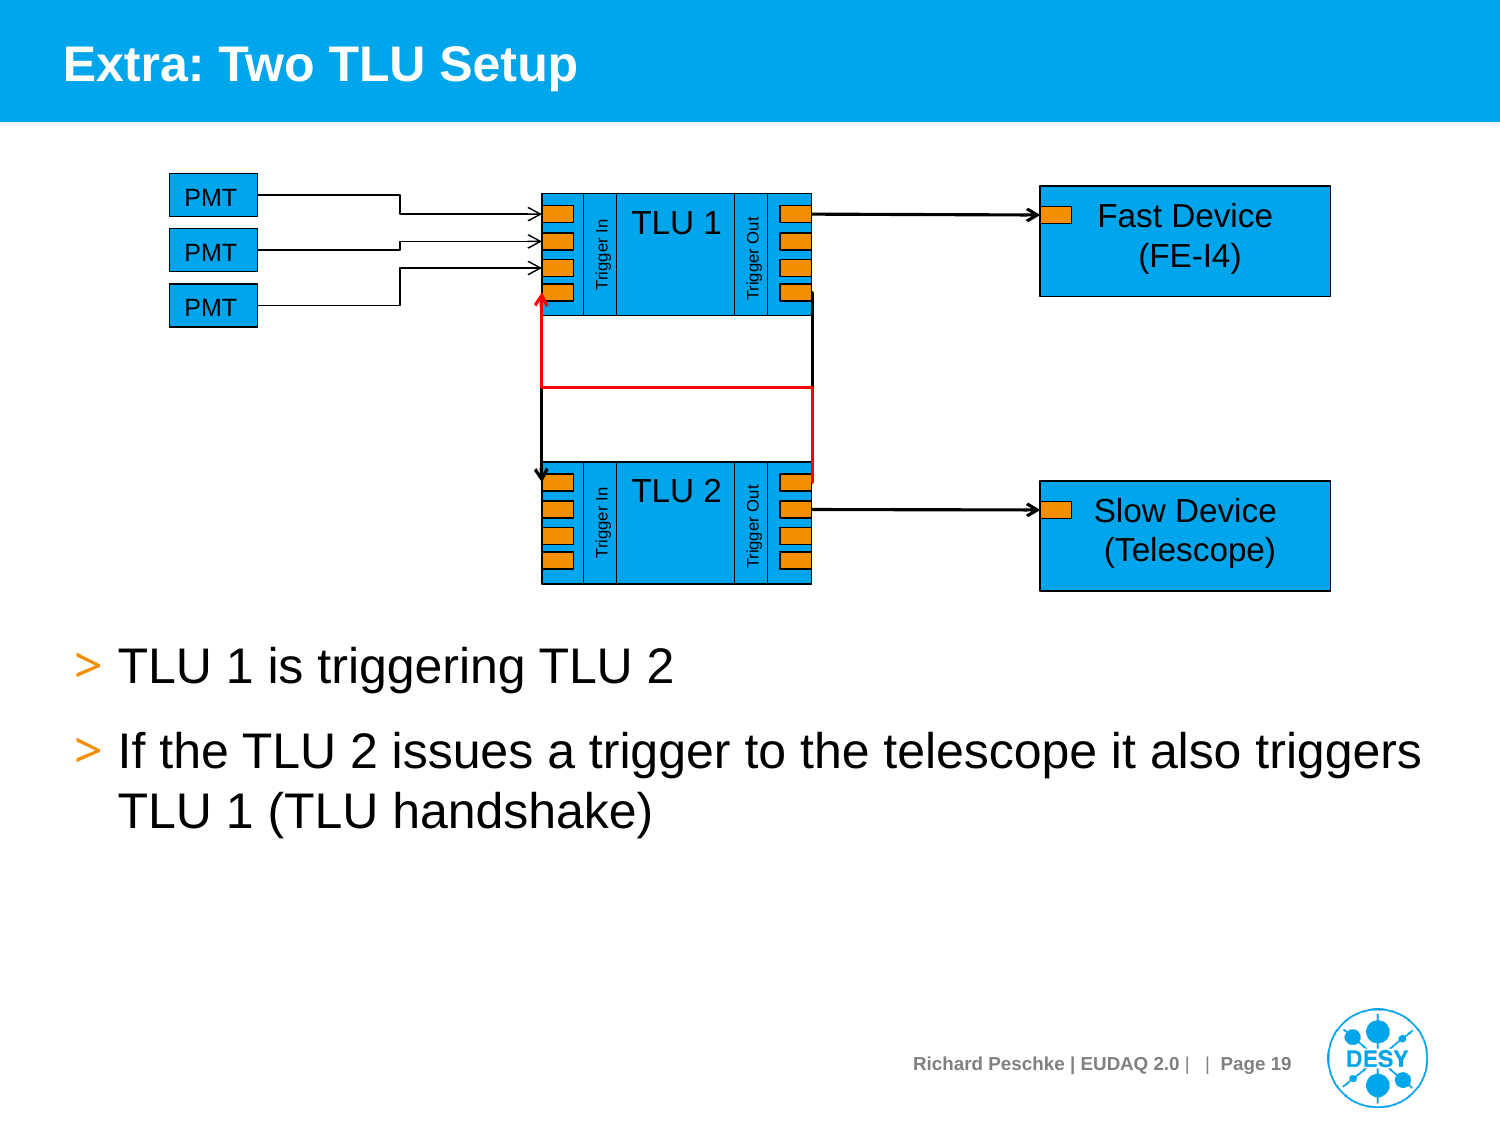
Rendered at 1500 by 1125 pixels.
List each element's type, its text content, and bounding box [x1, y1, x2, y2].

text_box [541, 193, 812, 290]
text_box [257, 267, 536, 306]
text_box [541, 292, 812, 483]
picture [1330, 1011, 1426, 1106]
text_box PMT [169, 283, 258, 327]
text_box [541, 491, 812, 585]
text_box PMT [169, 173, 258, 217]
title Extra: Two TLU Setup [47, 17, 1446, 107]
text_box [257, 194, 539, 215]
picture [1327, 1068, 1365, 1108]
picture [1327, 1008, 1368, 1049]
picture [1391, 1071, 1428, 1108]
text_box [1039, 480, 1331, 592]
text_box PMT [169, 228, 258, 272]
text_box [1039, 185, 1331, 297]
picture [1387, 1008, 1428, 1046]
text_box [257, 241, 536, 251]
list TLU 1 is triggering TLU 2 If the TLU 2 issues a trigger to the telescope it also triggers TLU 1 (TLU handshake) [59, 626, 1444, 1002]
